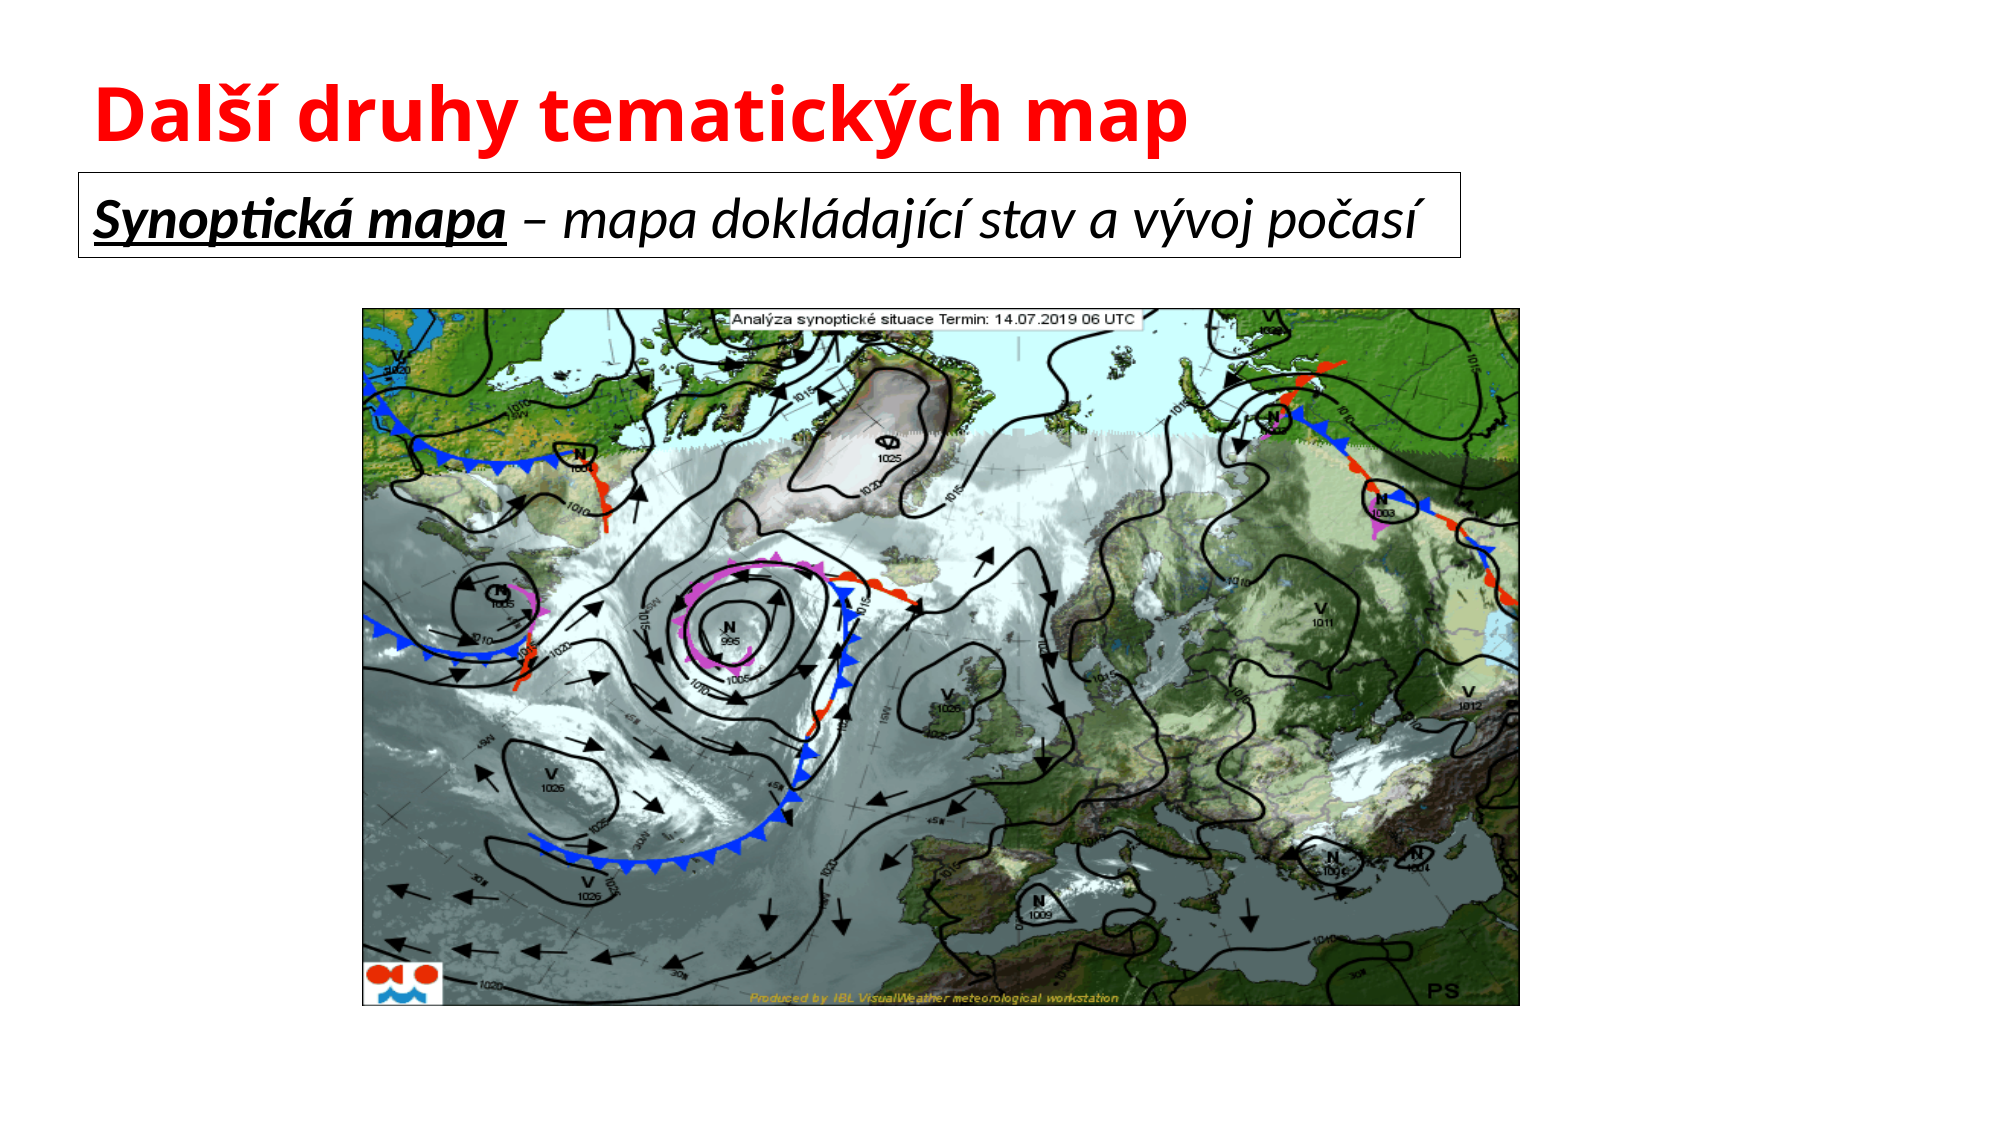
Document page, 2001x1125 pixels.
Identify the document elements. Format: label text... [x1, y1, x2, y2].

text_box Synoptická mapa – mapa dokládající stav a vývoj počasí [78, 172, 1461, 258]
picture [362, 308, 1520, 1006]
title Další druhy tematických map [78, 23, 1353, 172]
